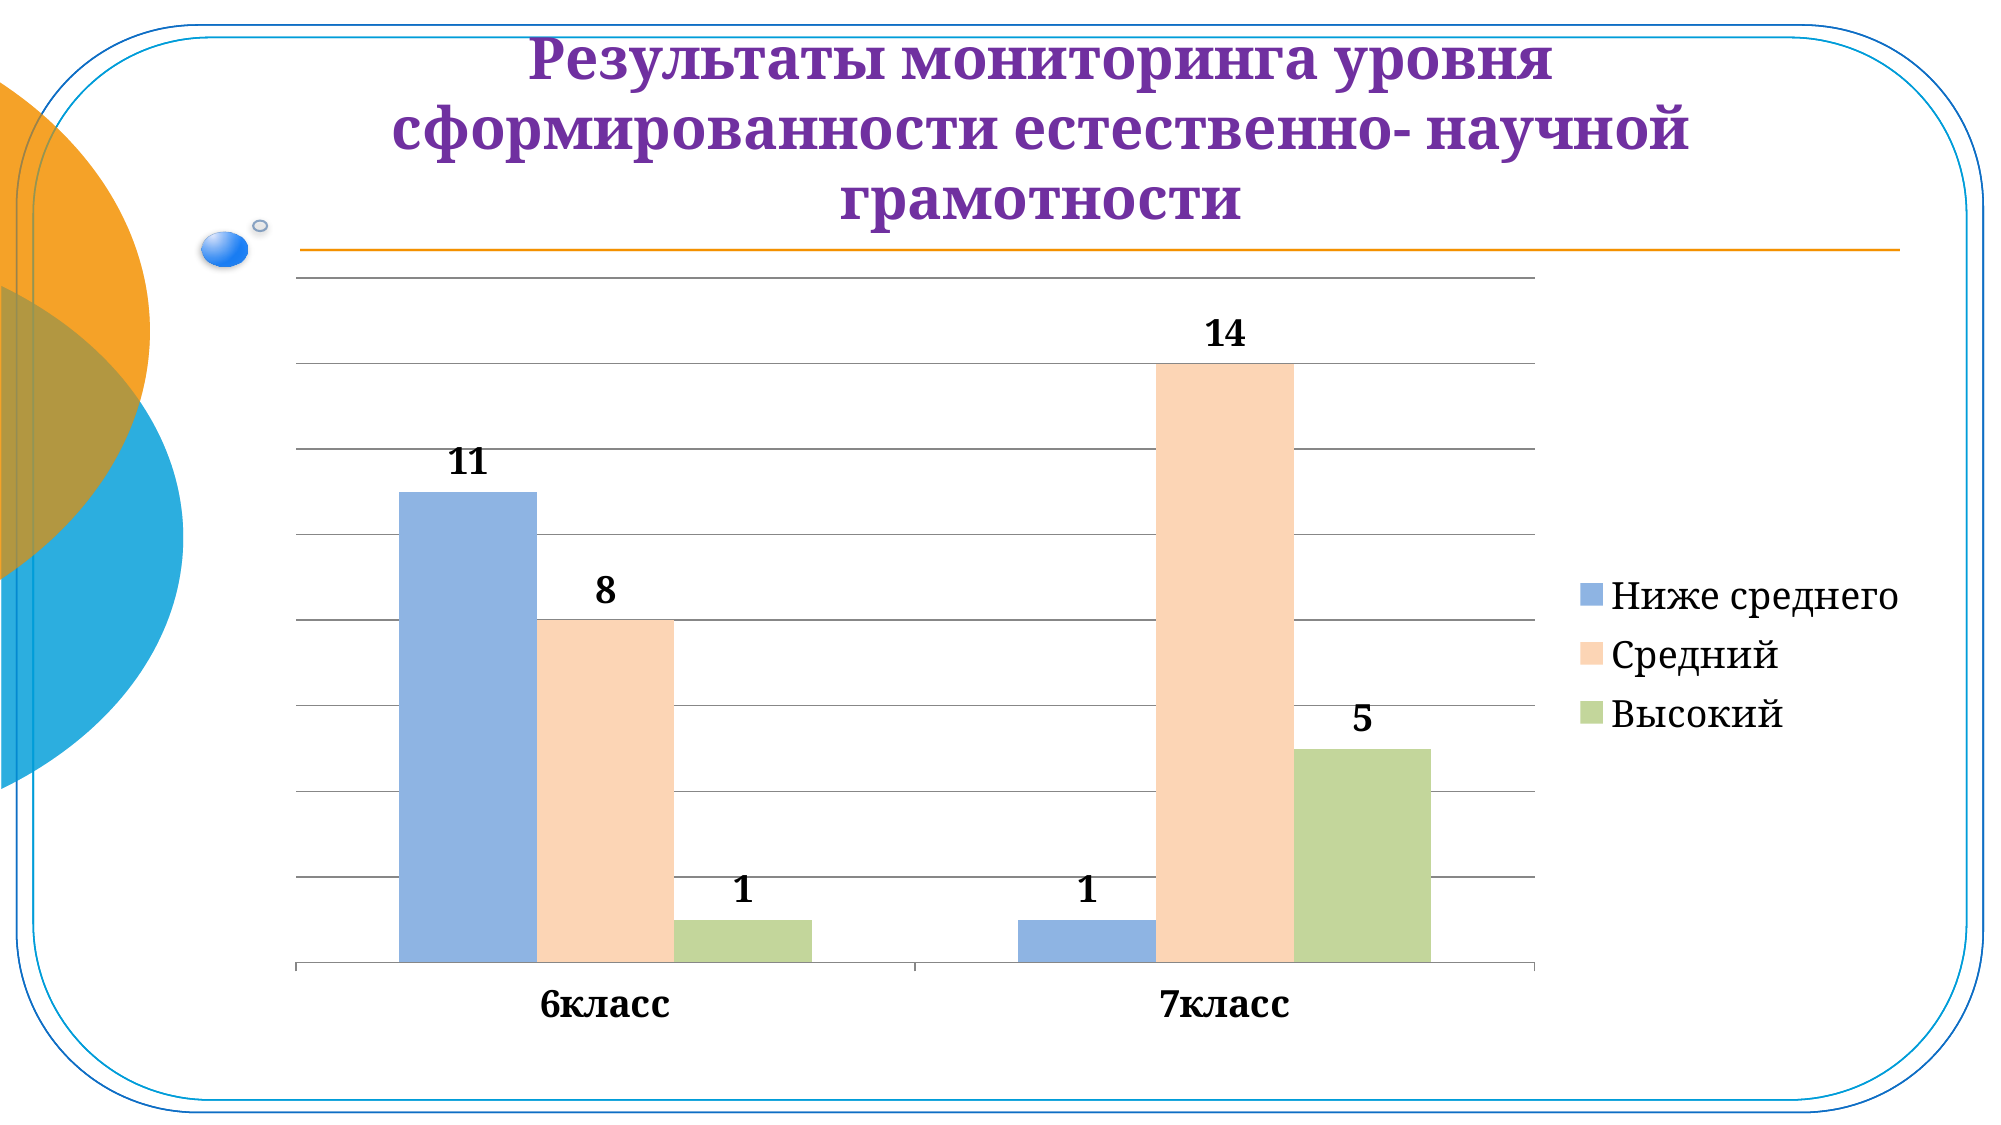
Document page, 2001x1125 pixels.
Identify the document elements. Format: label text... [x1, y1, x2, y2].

title Результаты мониторинга уровня сформированности естественно- научной грамотности [249, 87, 1833, 291]
chart [262, 262, 1926, 1045]
